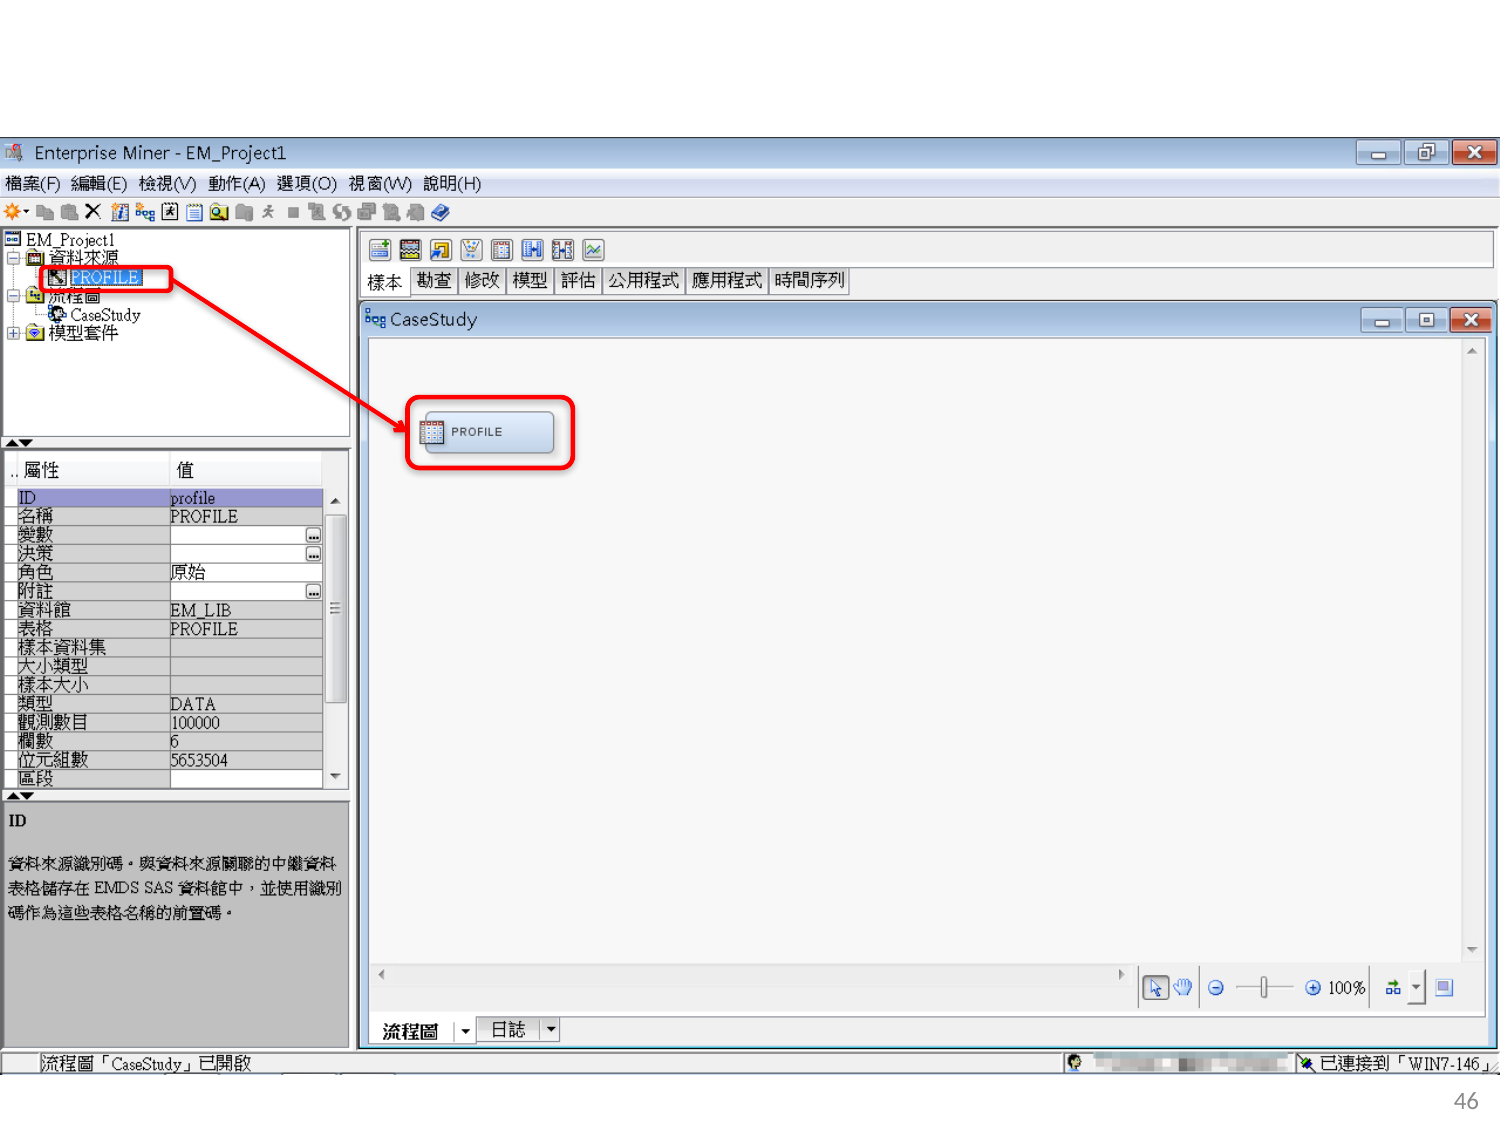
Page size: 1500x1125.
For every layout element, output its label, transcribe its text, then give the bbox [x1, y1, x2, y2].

slide_number 46 [1144, 1084, 1495, 1125]
picture [0, 136, 1500, 1075]
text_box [170, 278, 408, 433]
